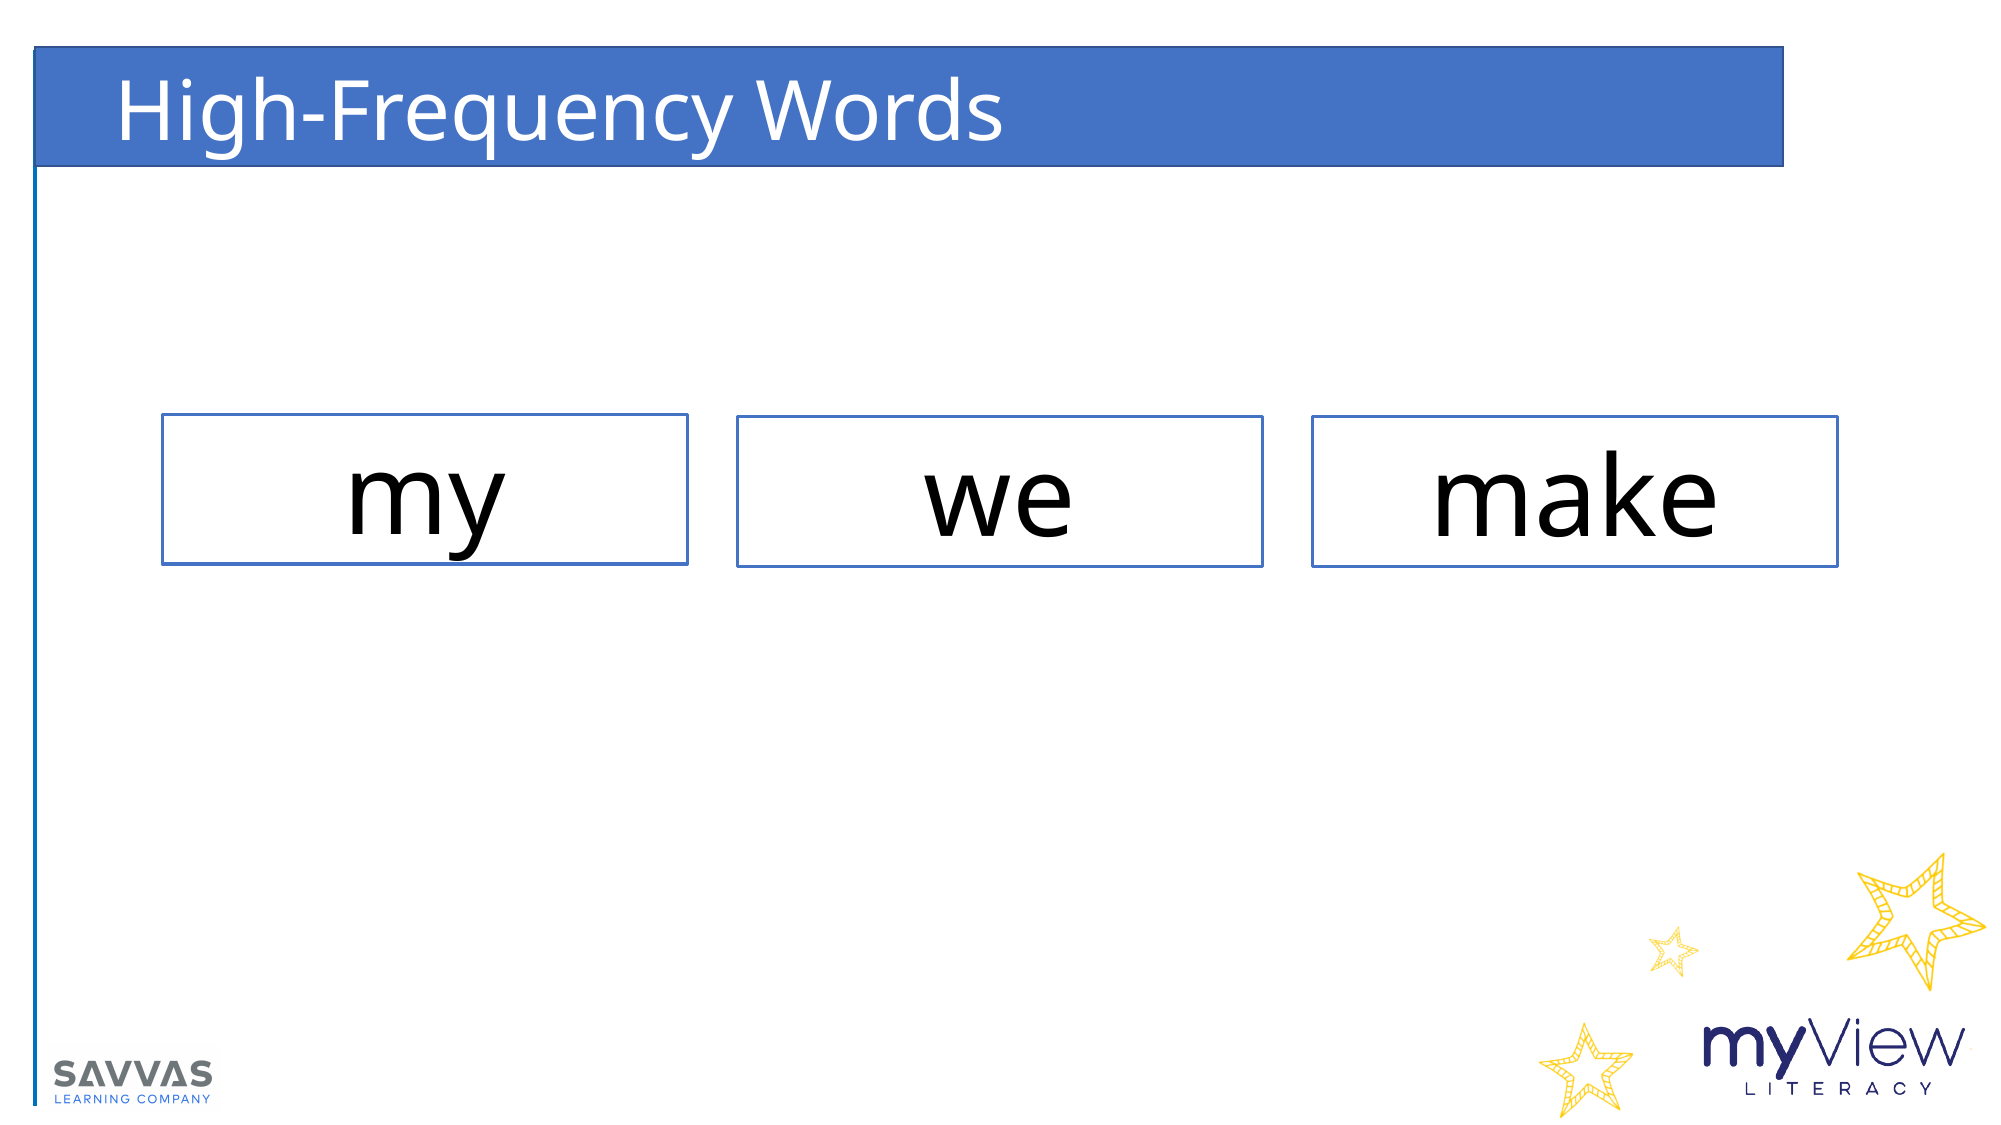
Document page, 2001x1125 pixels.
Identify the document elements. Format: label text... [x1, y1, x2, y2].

text_box High-Frequency Words [34, 46, 1784, 167]
text_box my [162, 414, 688, 565]
text_box make [1312, 416, 1838, 567]
picture [1509, 814, 2000, 1125]
text_box we [737, 416, 1263, 567]
picture [48, 1043, 220, 1113]
